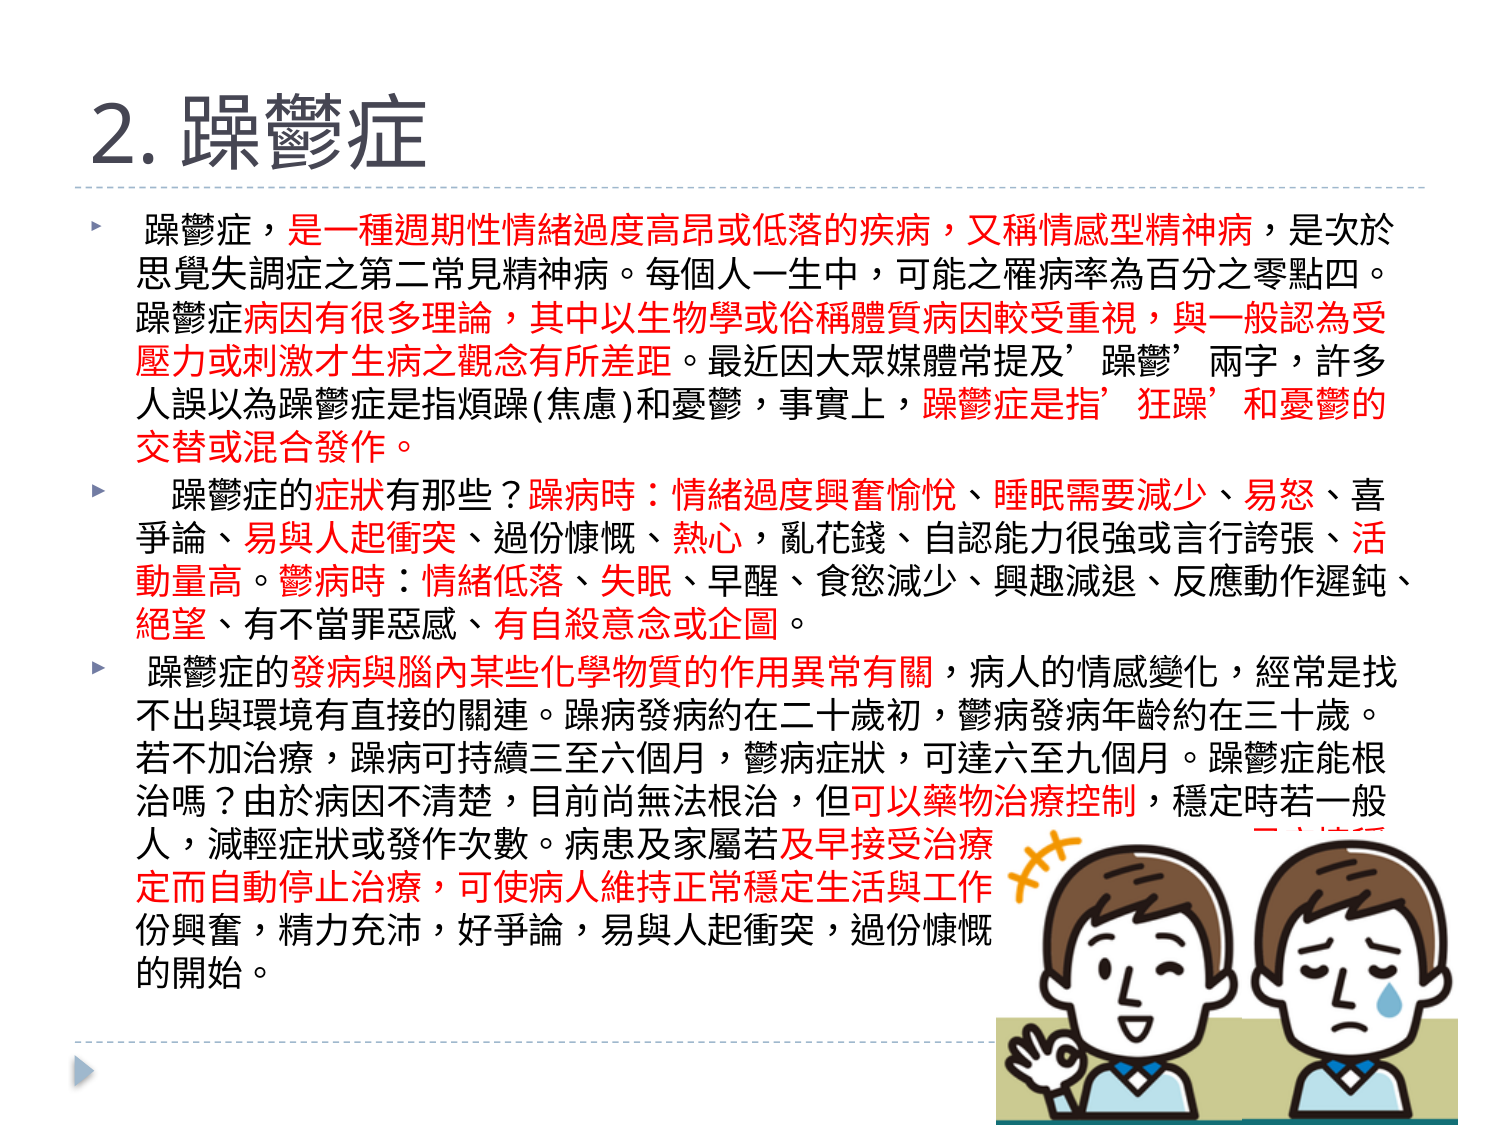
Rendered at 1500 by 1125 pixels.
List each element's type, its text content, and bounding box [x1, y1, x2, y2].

title 2.躁鬱症 [75, 24, 1425, 188]
list 躁鬱症，是一種週期性情緒過度高昂或低落的疾病，又稱情感型精神病，是次於思覺失調症之第二常見精神病。每個人一生中，可能之罹病率為百分之零點四。躁鬱症病因有很多理論，其中以生物學或俗稱體質病因較受重視，與一般認為受壓力或刺激才生病之觀念有所差距。最近因大眾媒體常提及’躁鬱’兩字，許多人誤以為躁鬱症是指煩躁(焦慮)和憂鬱，事實上，躁鬱症是指’狂躁’和憂鬱的交替或混合發作。 躁鬱症的症狀有那些？躁病時：情緒過度興奮愉悅、睡眠需要減少、易怒、喜爭論、易與人起衝突、過份慷慨、熱心，亂花錢、自認能力很強或言行誇張、活動量高。鬱病時：情緒低落、失眠、早醒、食慾減少、興趣減退、反應動作遲鈍、絕望、有不當罪惡感、有自殺意念或企圖。 躁鬱症的發病與腦內某些化學物質的作用異常有關，病人的情感變化，經常是找不出與環境有直接的關連。躁病發病約在二十歲初，鬱病發病年齡約在三十歲。若不加治療，躁病可持續三至六個月，鬱病症狀，可達六至九個月。躁鬱症能根治嗎？由於病因不清楚，目前尚無法根治，但可以藥物治療控制，穩定時若一般人，減輕症狀或發作次數。病患及家屬若及早接受治療，規則服藥，不因病情穩定而自動停止治療，可使病人維持正常穩定生活與工作。當你察覺到病人突然過份興奮，精力充沛，好爭論，易與人起衝突，過份慷慨、熱心，這就是情緒高昂的開始。 [75, 200, 1425, 1010]
picture [995, 824, 1459, 1125]
